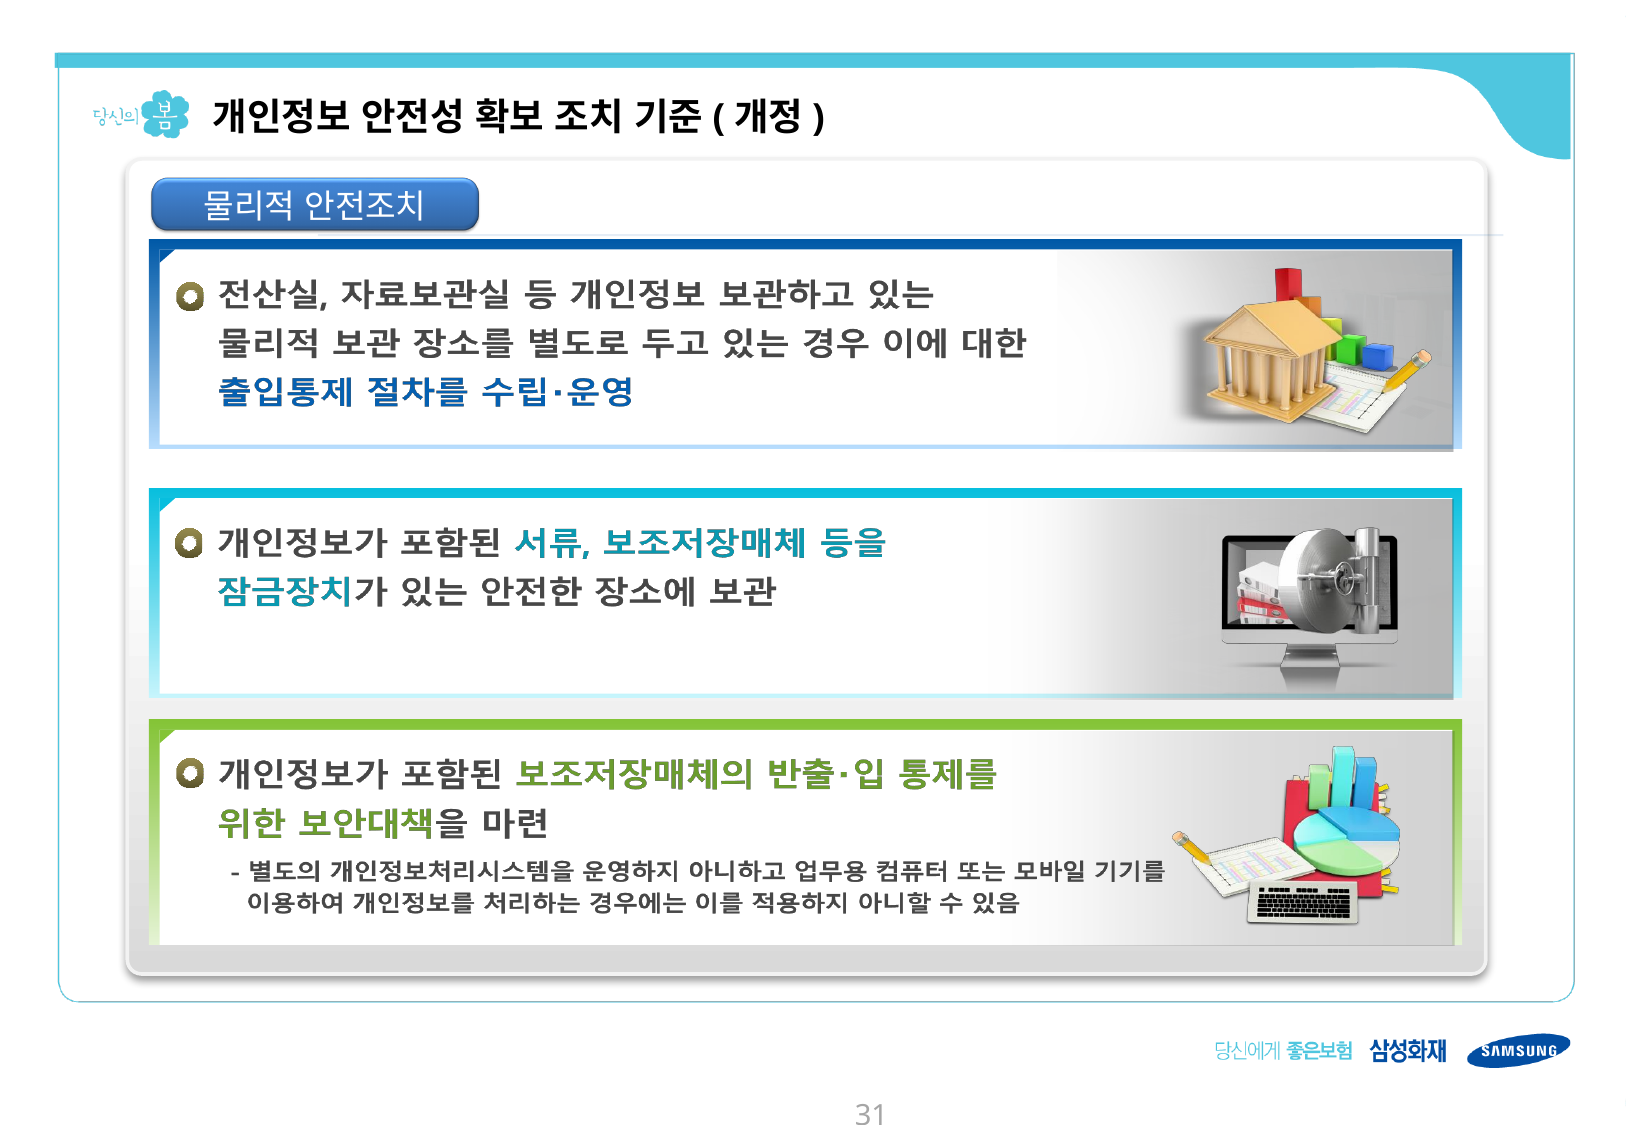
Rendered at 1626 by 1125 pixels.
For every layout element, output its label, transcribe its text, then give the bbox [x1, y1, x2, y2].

text_box 물리적 안전조치 [148, 176, 482, 238]
text_box [127, 158, 1486, 974]
text_box 개인정보 안전성 확보 조치 기준(개정) [210, 90, 1093, 138]
slide_number 30 [681, 1088, 1062, 1125]
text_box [148, 239, 1463, 951]
picture [0, 0, 1626, 1125]
